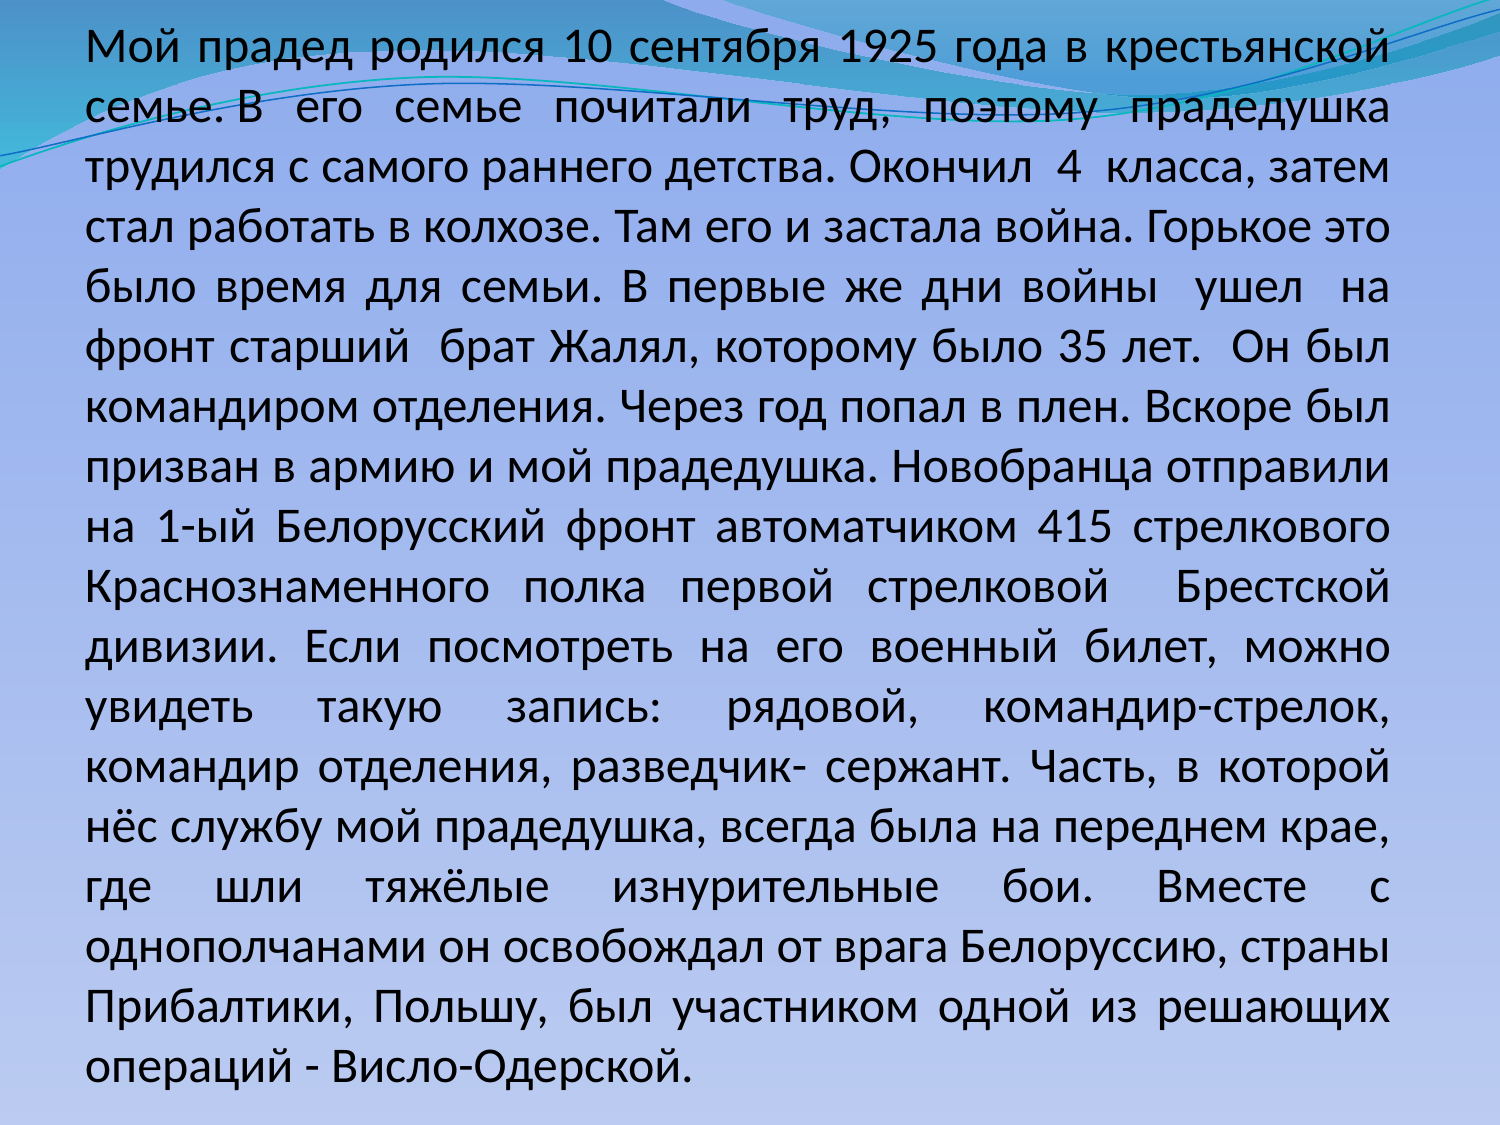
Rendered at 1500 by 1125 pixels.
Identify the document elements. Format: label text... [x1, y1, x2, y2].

text_box Мой прадед родился 10 сентября 1925 года в крестьянской семье. В его семье почитали труд, поэтому прадедушка трудился с самого раннего детства. Окончил 4 класса, затем стал работать в колхозе. Там его и застала война. Горькое это было время для семьи. В первые же дни войны ушел на фронт старший брат Жалял, которому было 35 лет. Он был командиром отделения. Через год попал в плен. Вскоре был призван в армию и мой прадедушка. Новобранца отправили на 1-ый Белорусский фронт автоматчиком 415 стрелкового Краснознаменного полка первой стрелковой Брестской дивизии. Если посмотреть на его военный билет, можно увидеть такую запись: рядовой, командир-стрелок, командир отделения, разведчик- сержант. Часть, в которой нёс службу мой прадедушка, всегда была на переднем крае, где шли тяжёлые изнурительные бои. Вместе с однополчанами он освобождал от врага Белоруссию, страны Прибалтики, Польшу, был участником одной из решающих операций - Висло-Одерской. [70, 5, 1407, 1101]
